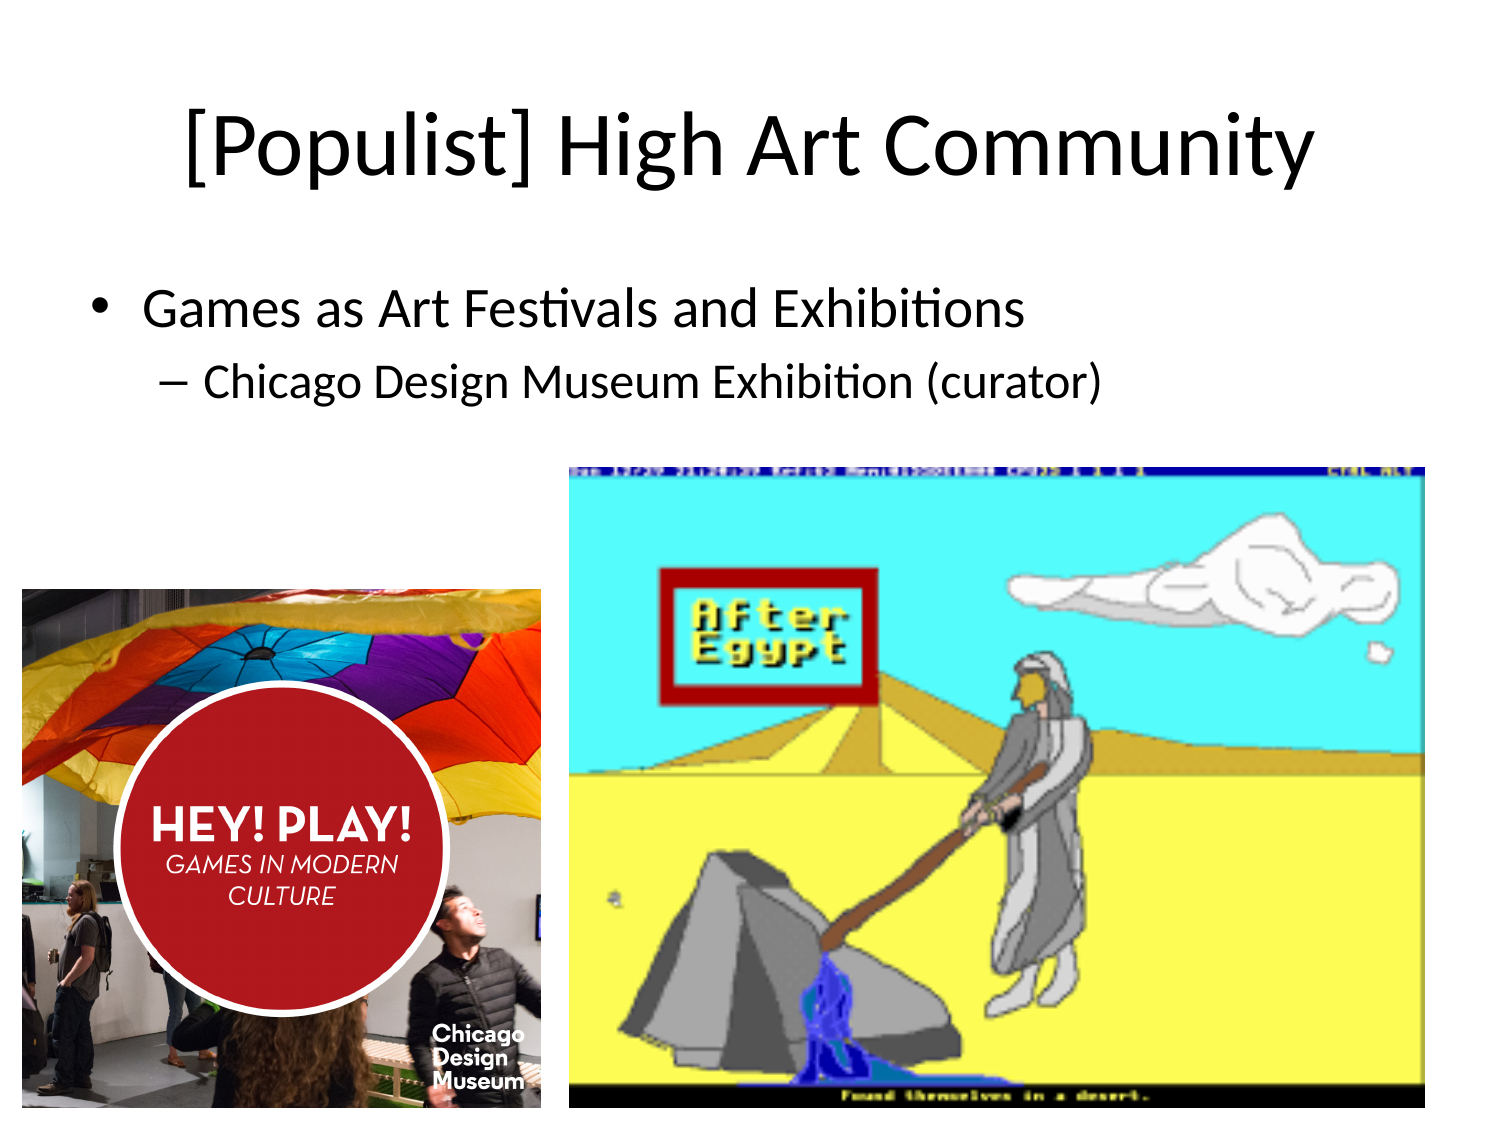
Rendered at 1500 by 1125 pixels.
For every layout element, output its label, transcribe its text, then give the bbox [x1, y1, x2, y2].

picture [21, 589, 541, 1108]
list Games as Art Festivals and Exhibitions Chicago Design Museum Exhibition (curator) Bit Bash (involved) Videogame Art Gallery (on the board) Smithsonian Award Criteria: Gallery-going public palatability Fandom lacking critical distance Limited understanding of art history [75, 262, 1425, 1005]
picture [569, 466, 1426, 1108]
title [Populist] High Art Community [75, 45, 1425, 233]
